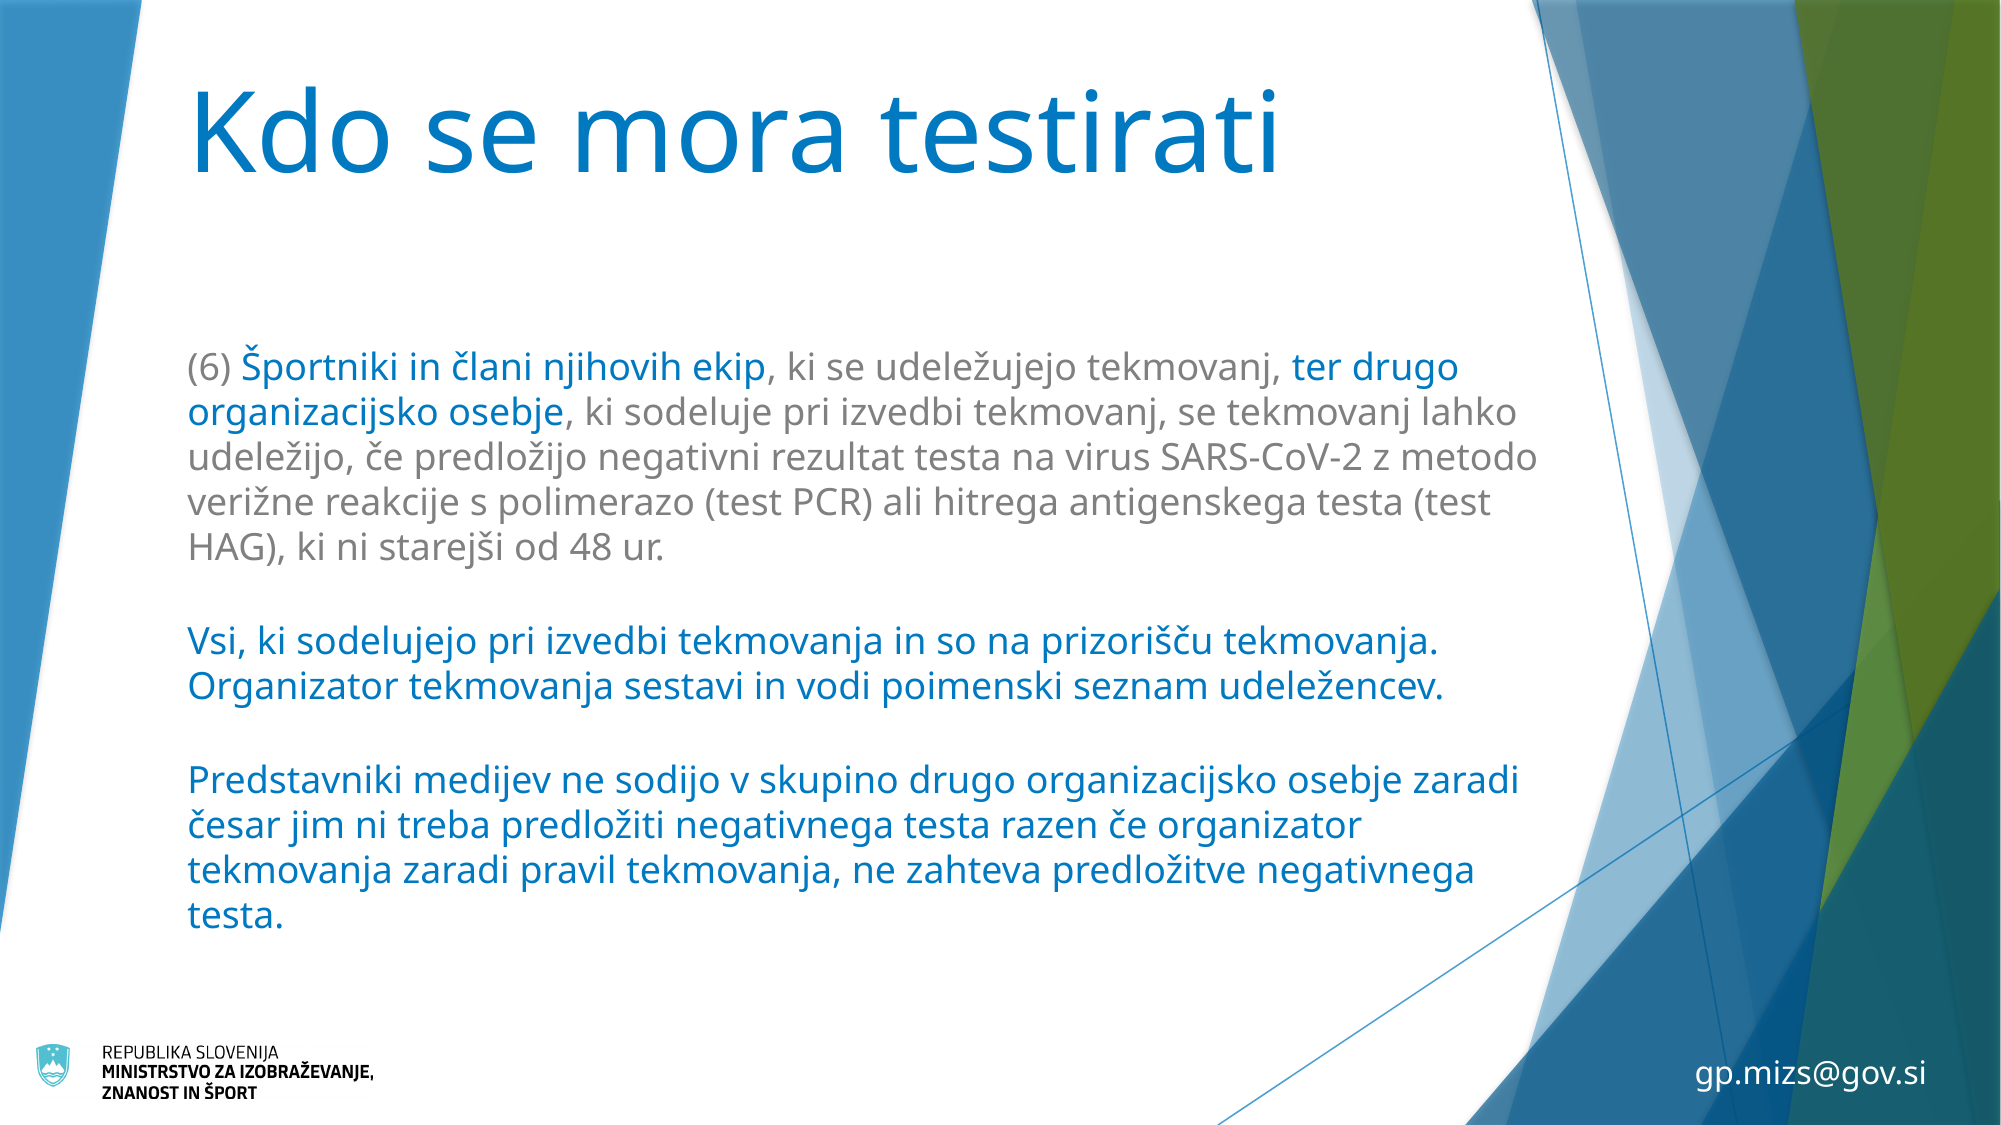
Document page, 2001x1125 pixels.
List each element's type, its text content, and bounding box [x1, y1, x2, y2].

text_box gp.mizs@gov.si [1679, 1044, 1966, 1099]
picture [36, 1043, 374, 1100]
title Kdo se mora testirati [172, 38, 1447, 203]
subtitle (6) Športniki in člani njihovih ekip, ki se udeležujejo tekmovanj, ter drugo organizacijsko osebje, ki sodeluje pri izvedbi tekmovanj, se tekmovanj lahko udeležijo, če predložijo negativni rezultat testa na virus SARS-CoV-2 z metodo verižne reakcije s polimerazo (test PCR) ali hitrega antigenskega testa (test HAG), ki ni starejši od 48 ur. Vsi, ki sodelujejo pri izvedbi tekmovanja in so na prizorišču tekmovanja. Organizator tekmovanja sestavi in vodi poimenski seznam udeležencev. Predstavniki medijev ne sodijo v skupino drugo organizacijsko osebje zaradi česar jim ni treba predložiti negativnega testa razen če organizator tekmovanja zaradi pravil tekmovanja, ne zahteva predložitve negativnega testa. [172, 335, 1558, 896]
